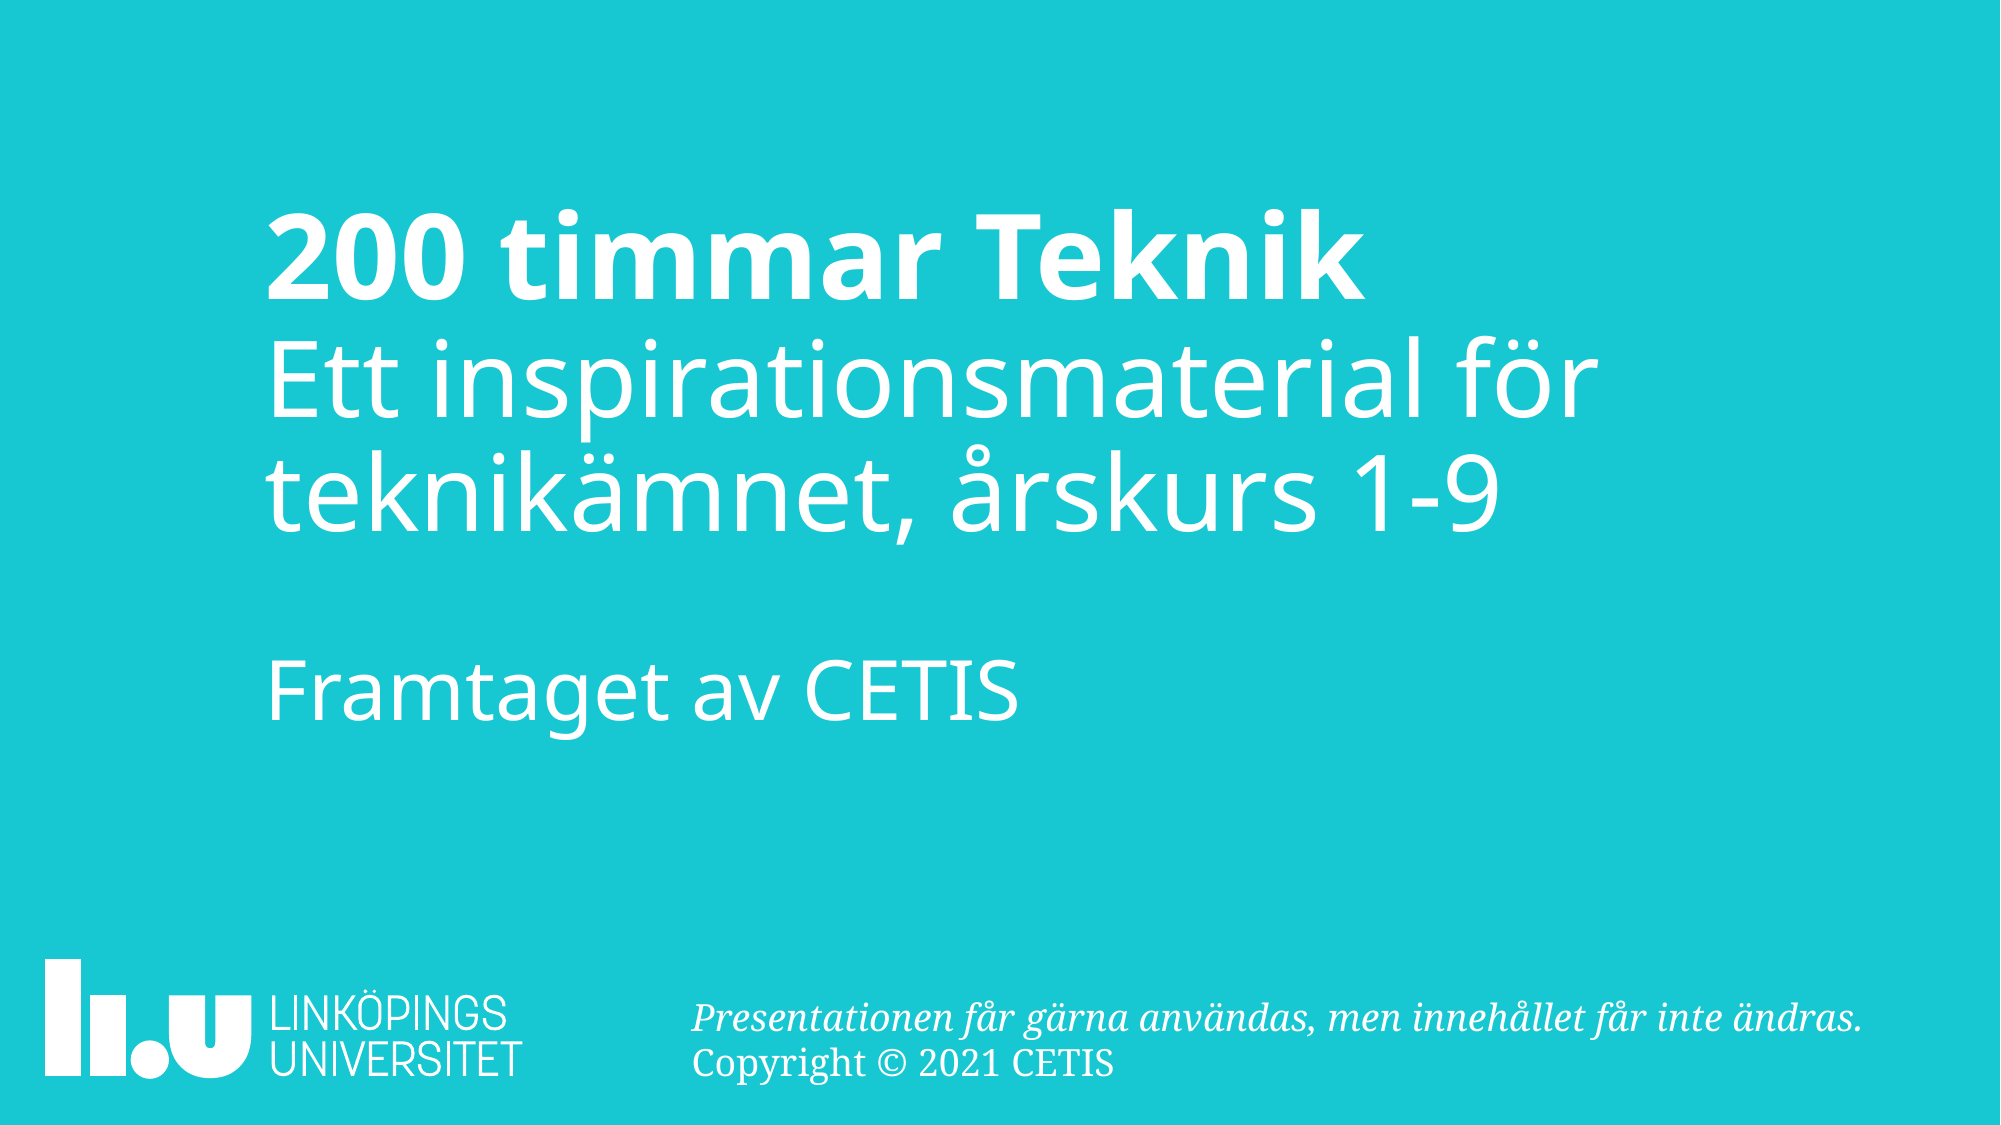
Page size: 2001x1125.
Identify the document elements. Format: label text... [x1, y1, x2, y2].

subtitle Framtaget av CETIS [249, 629, 1750, 875]
text_box Presentationen får gärna användas, men innehållet får inte ändras. Copyright © 2021 CETIS [676, 986, 1965, 1092]
title 200 timmar Teknik Ett inspirationsmaterial för teknikämnet, årskurs 1-9 [249, 184, 1750, 563]
